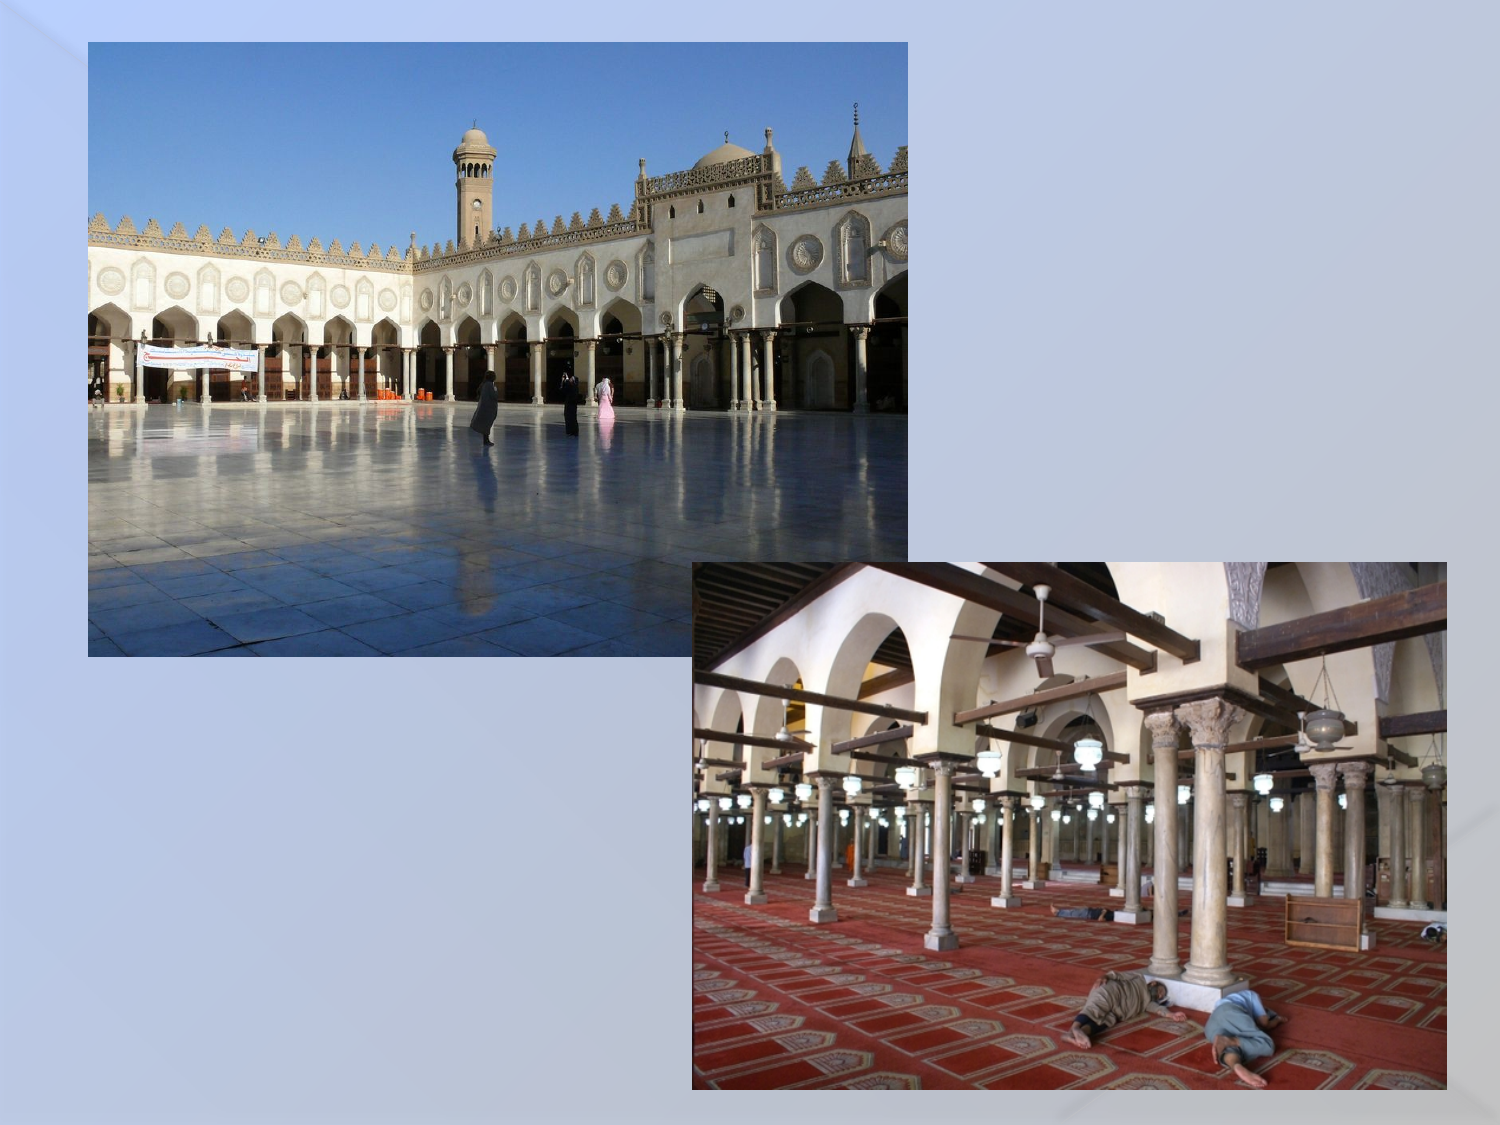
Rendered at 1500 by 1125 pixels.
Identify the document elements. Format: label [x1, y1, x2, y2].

picture [88, 42, 1448, 1090]
